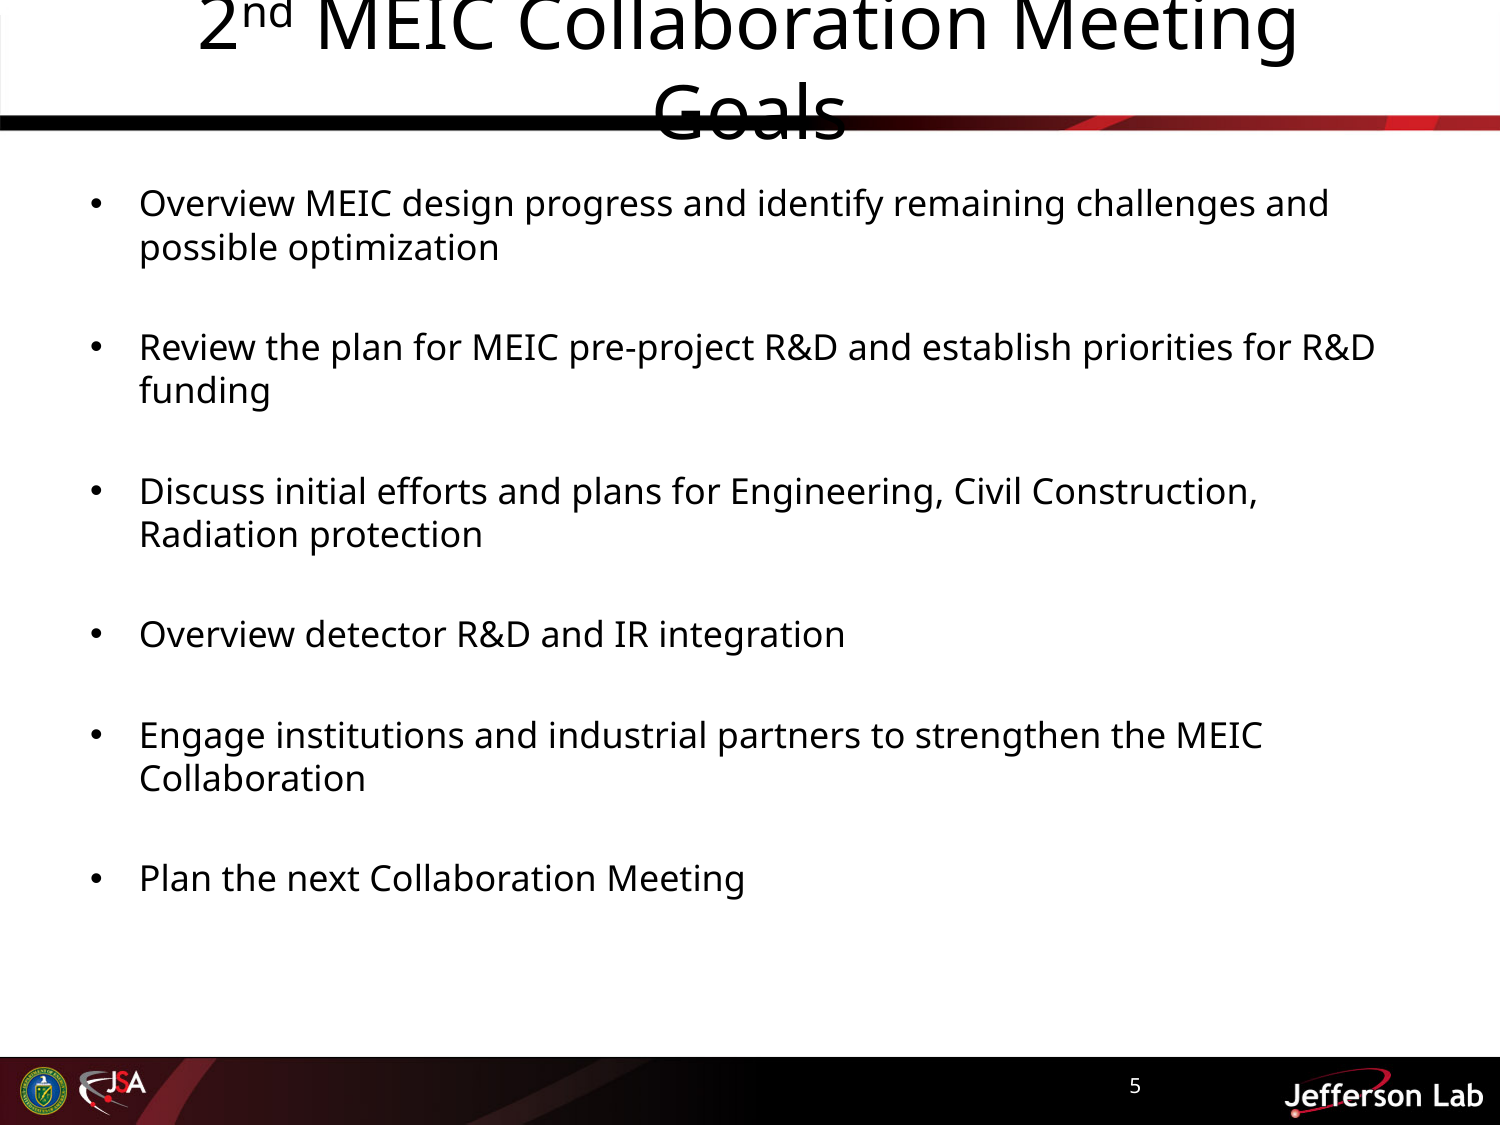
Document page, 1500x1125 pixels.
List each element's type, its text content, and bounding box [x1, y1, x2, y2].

picture [0, 0, 1500, 1125]
list Overview MEIC design progress and identify remaining challenges and possible optimization Review the plan for MEIC pre-project R&D and establish priorities for R&D funding Discuss initial efforts and plans for Engineering, Civil Construction, Radiation protection Overview detector R&D and IR integration Engage institutions and industrial partners to strengthen the MEIC Collaboration Plan the next Collaboration Meeting [75, 173, 1425, 916]
title 2nd MEIC Collaboration Meeting Goals [75, 31, 1425, 98]
slide_number 5 [960, 1057, 1311, 1118]
